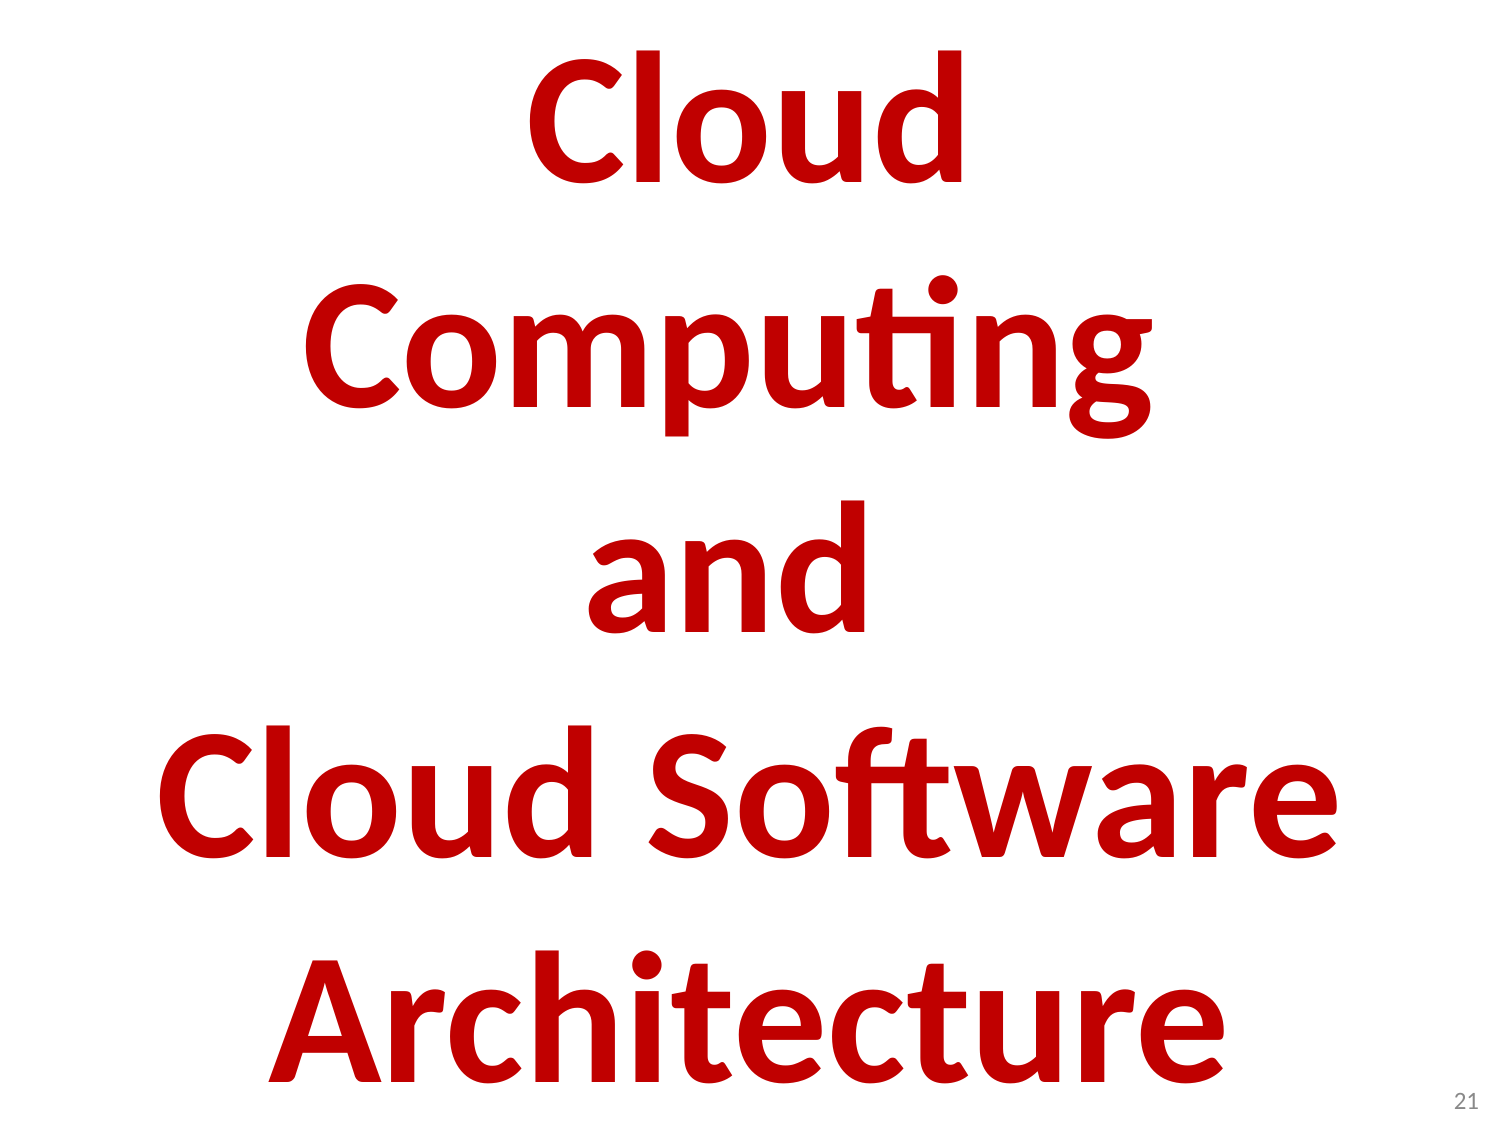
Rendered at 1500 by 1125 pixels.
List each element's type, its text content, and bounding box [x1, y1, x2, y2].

slide_number 21 [1144, 1069, 1495, 1125]
title Cloud Computing and Cloud Software Architecture [75, 45, 1425, 1070]
